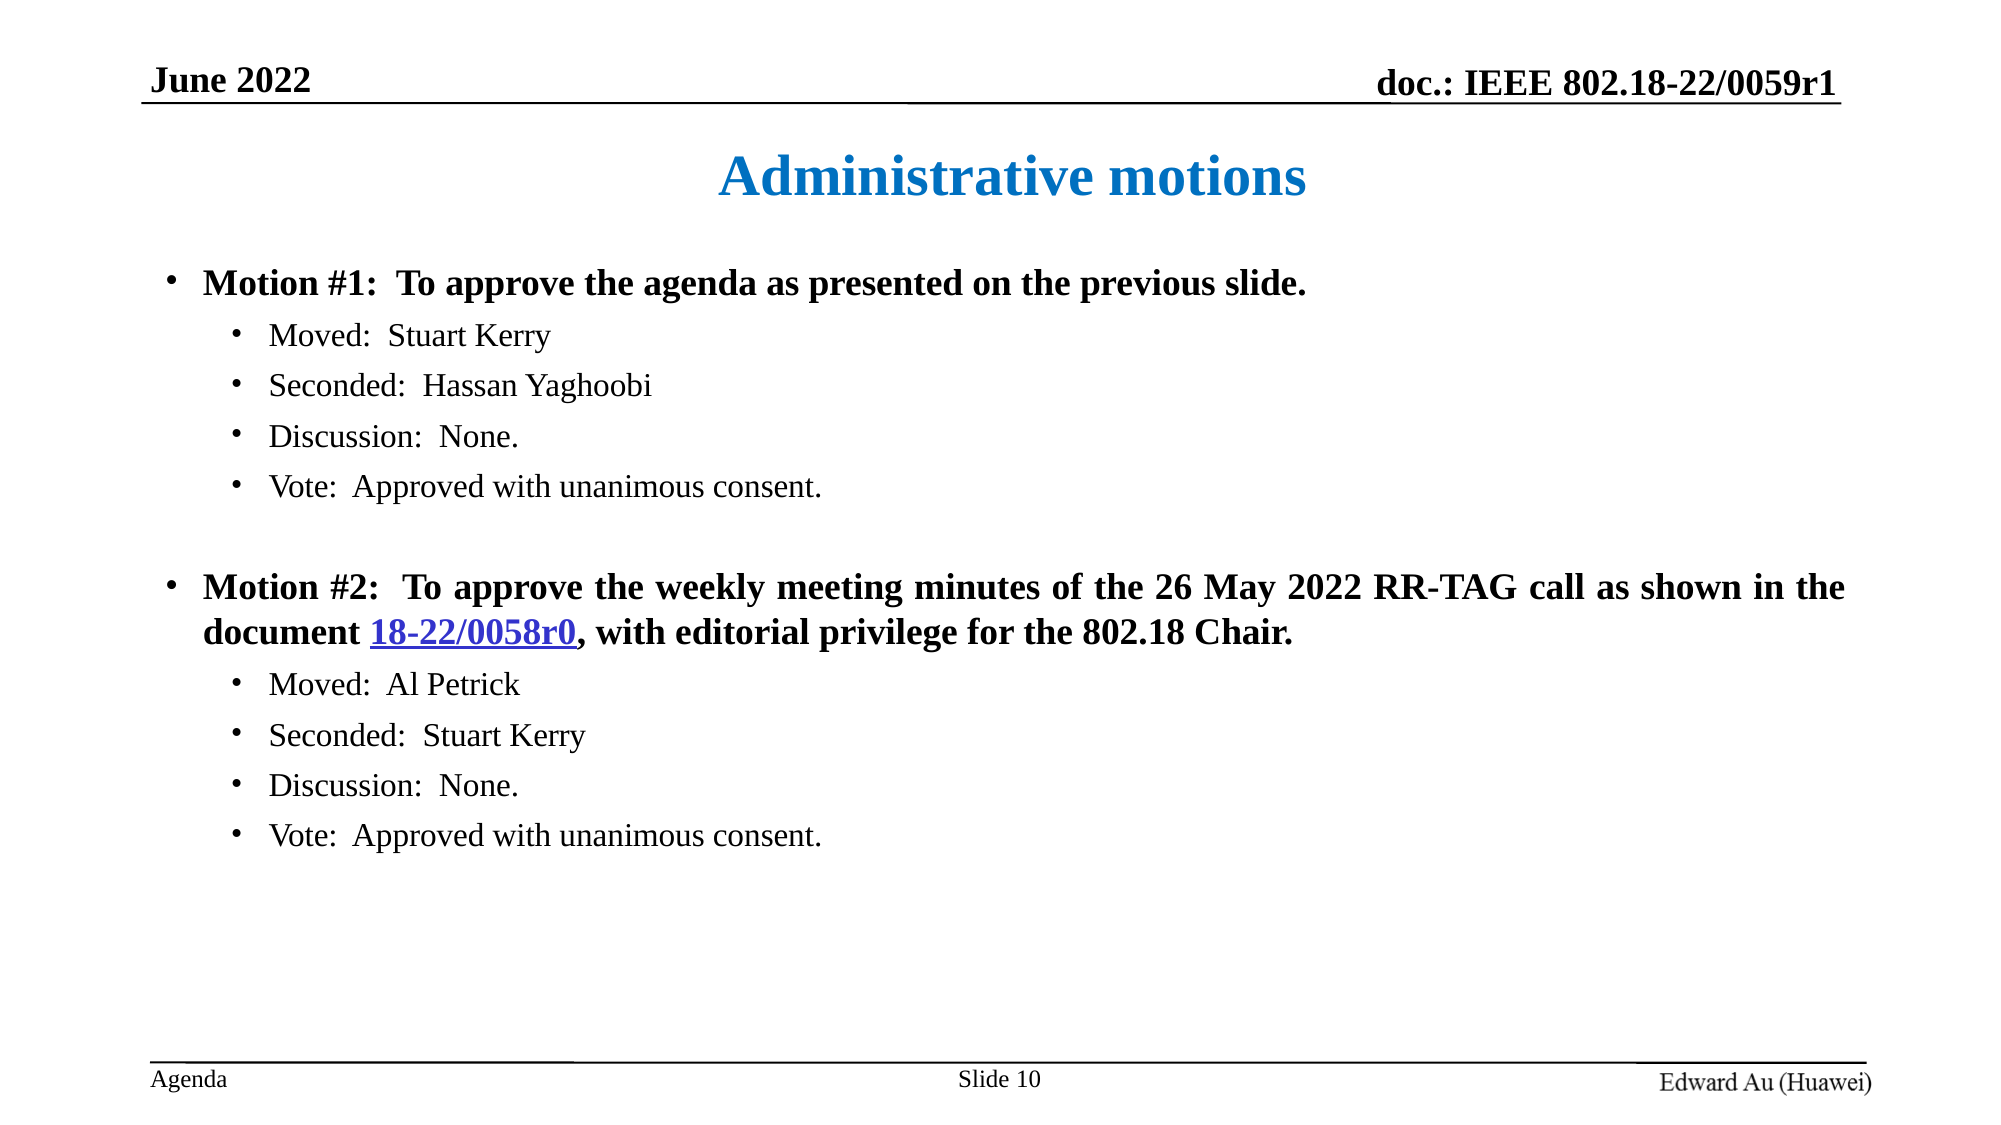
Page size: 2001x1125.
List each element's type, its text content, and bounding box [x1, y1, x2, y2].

picture [1174, 1058, 1887, 1113]
list Motion #1: To approve the agenda as presented on the previous slide. Moved: Stuart Kerry Seconded: Hassan Yaghoobi Discussion: None. Vote: Approved with unanimous consent. Motion #2: To approve the weekly meeting minutes of the 26 May 2022 RR-TAG call as shown in the document 18-22/0058r0, with editorial privilege for the 802.18 Chair. Moved: Al Petrick Seconded: Stuart Kerry Discussion: None. Vote: Approved with unanimous consent. [149, 250, 1882, 926]
title Administrative motions [162, 99, 1864, 246]
slide_number Slide 10 [933, 1061, 1067, 1123]
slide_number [149, 54, 651, 101]
